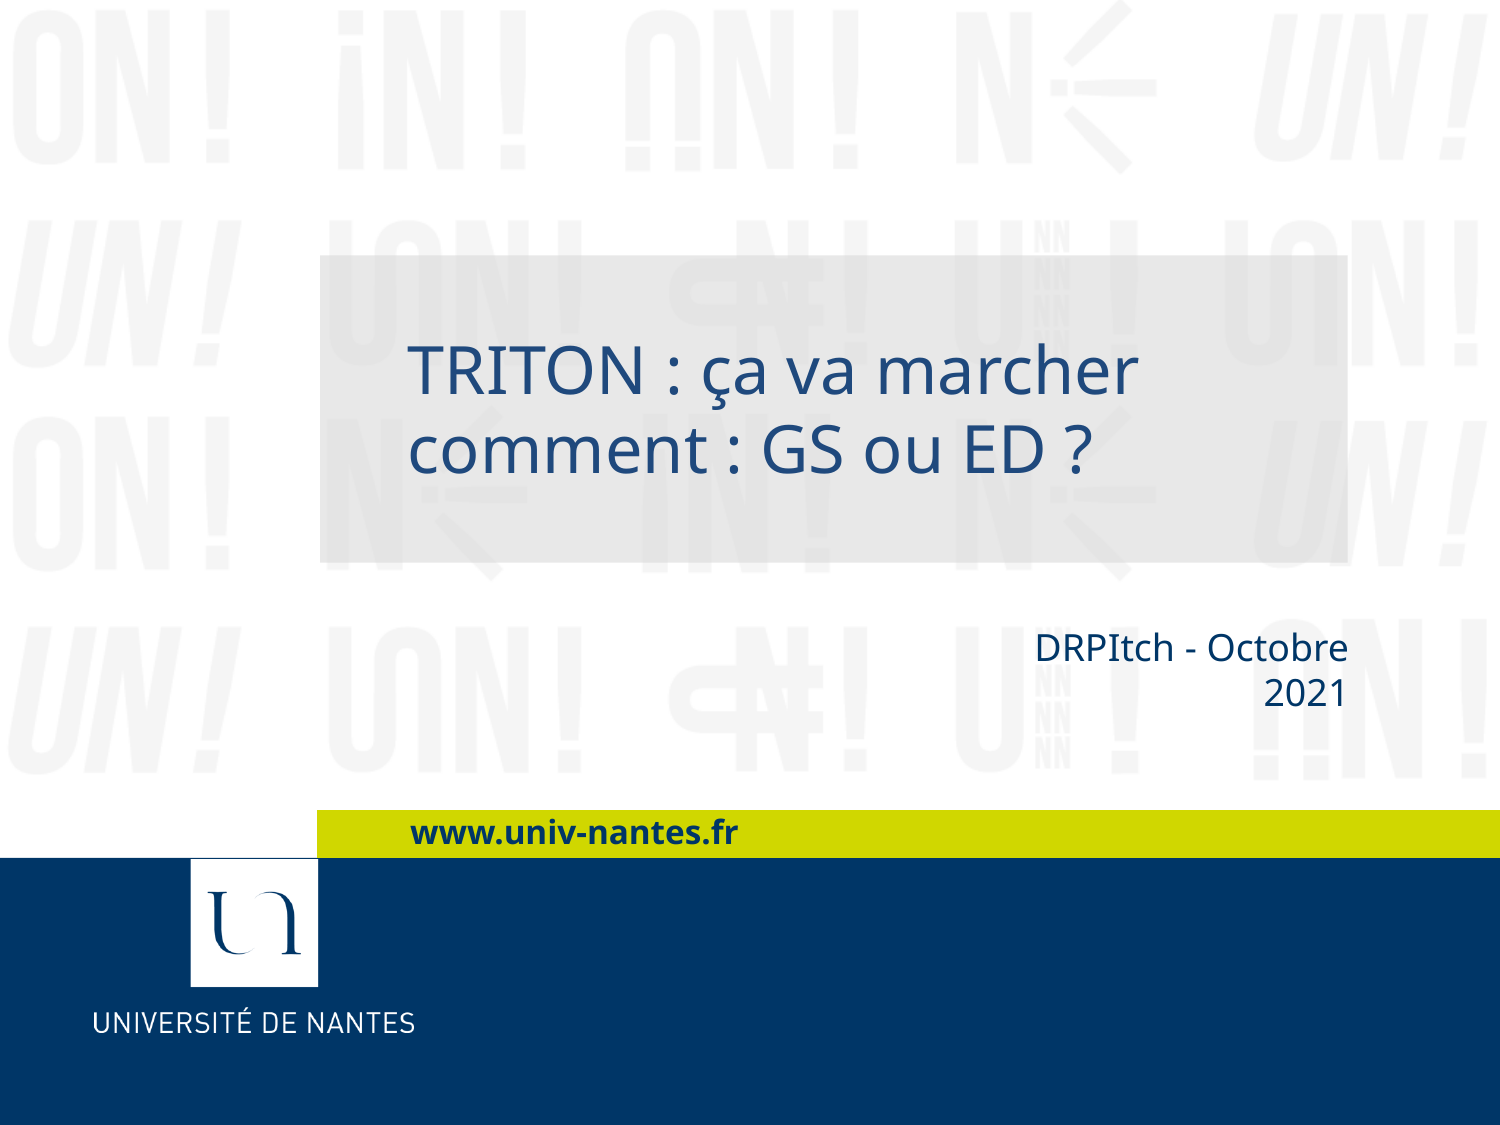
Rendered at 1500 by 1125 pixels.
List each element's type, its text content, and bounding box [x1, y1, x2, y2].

picture [0, 0, 1500, 857]
list DRPItch - Octobre 2021 [868, 633, 1424, 705]
list TRITON : ça va marcher comment : GS ou ED ? [334, 255, 1348, 560]
picture [94, 859, 414, 1033]
